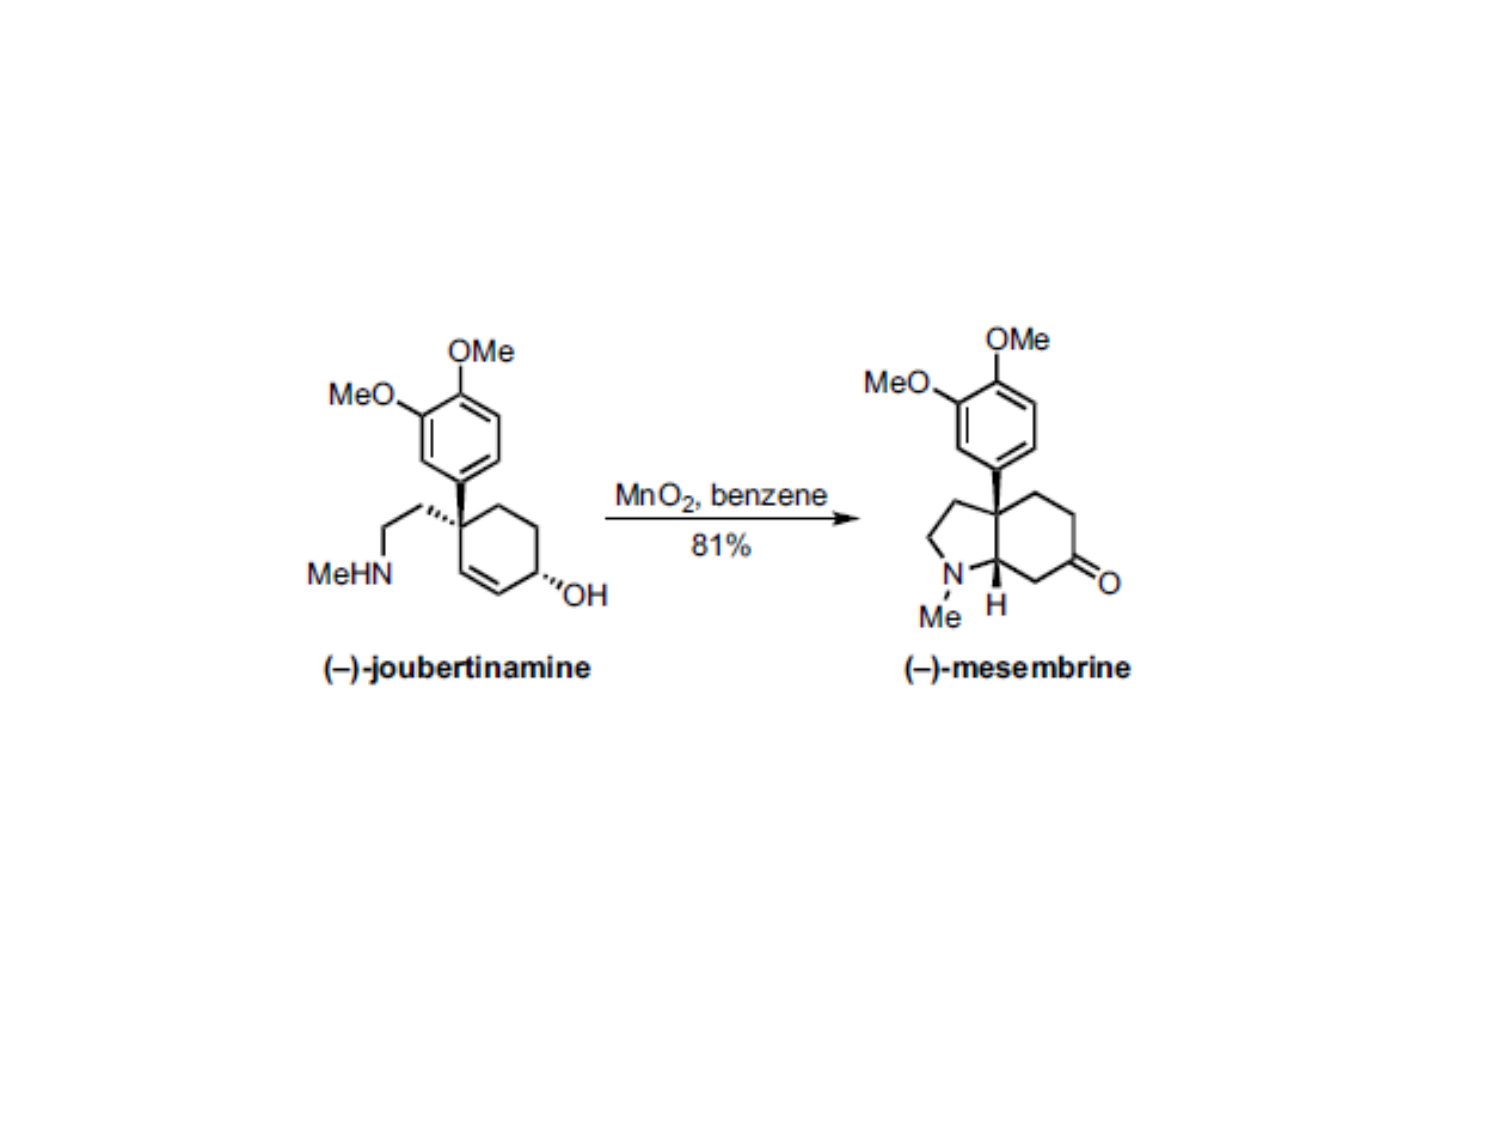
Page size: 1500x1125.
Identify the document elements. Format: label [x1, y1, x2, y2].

picture [299, 324, 1189, 701]
